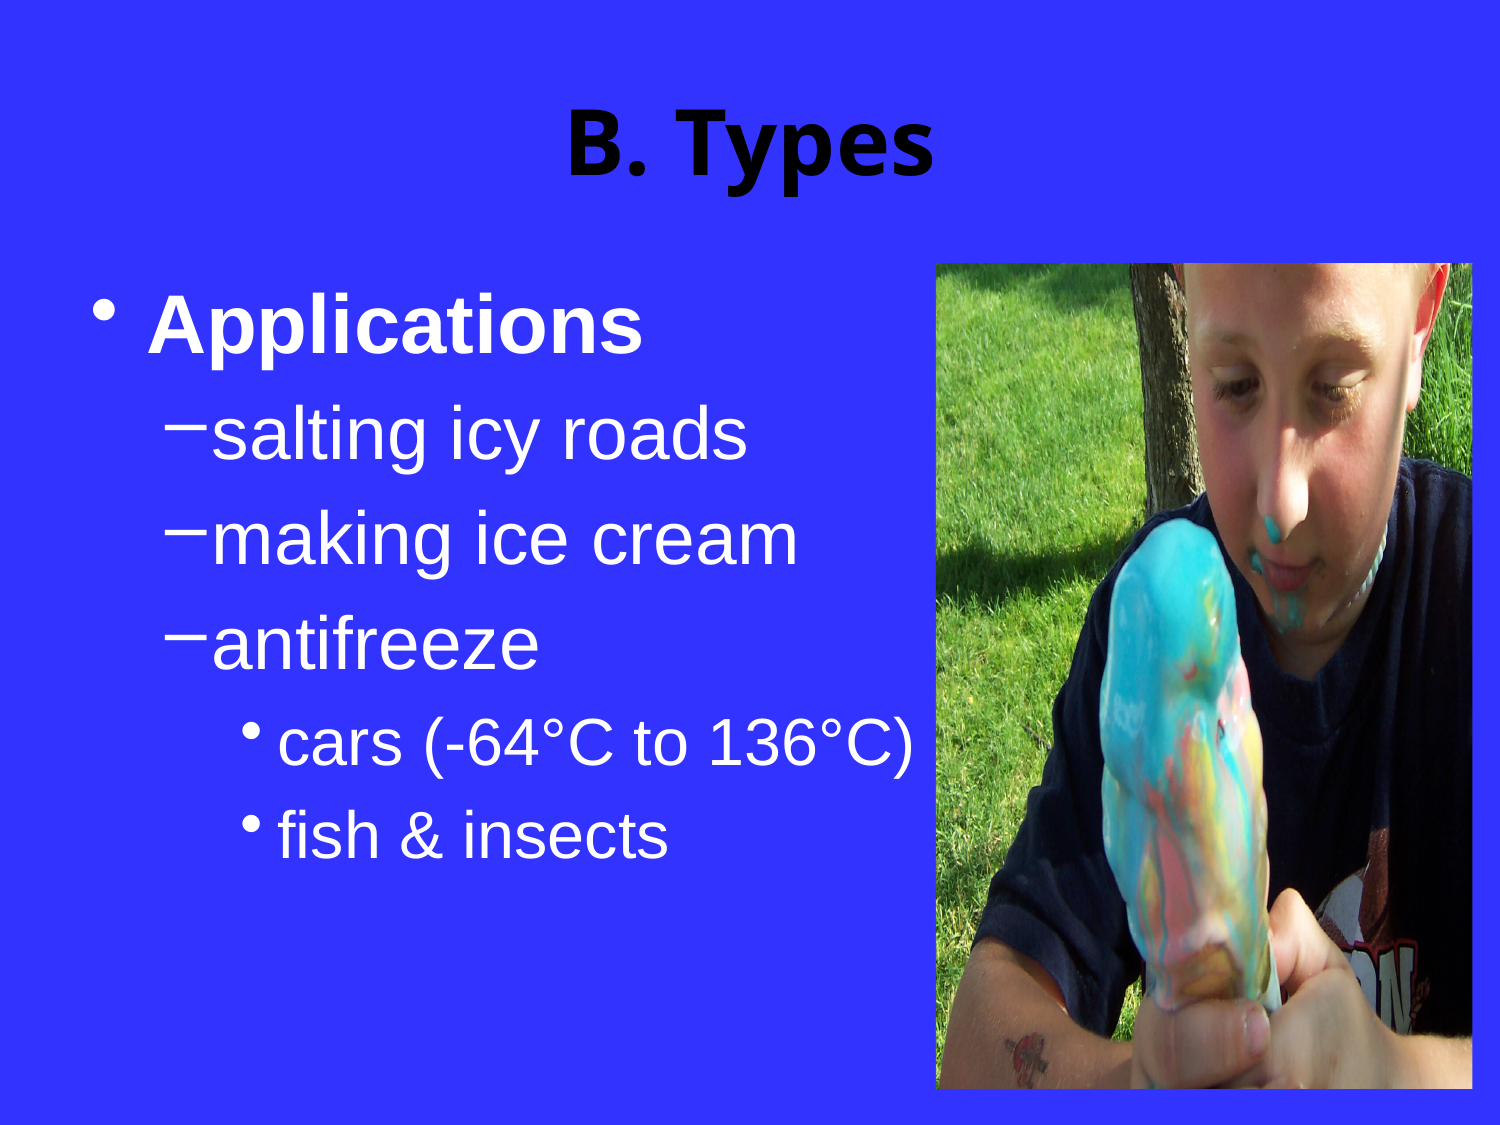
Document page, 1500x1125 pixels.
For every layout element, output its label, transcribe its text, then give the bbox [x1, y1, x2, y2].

picture [935, 262, 1473, 1089]
list Applications salting icy roads making ice cream antifreeze cars (-64°C to 136°C) fish & insects [74, 262, 934, 1006]
title B. Types [74, 44, 1426, 233]
